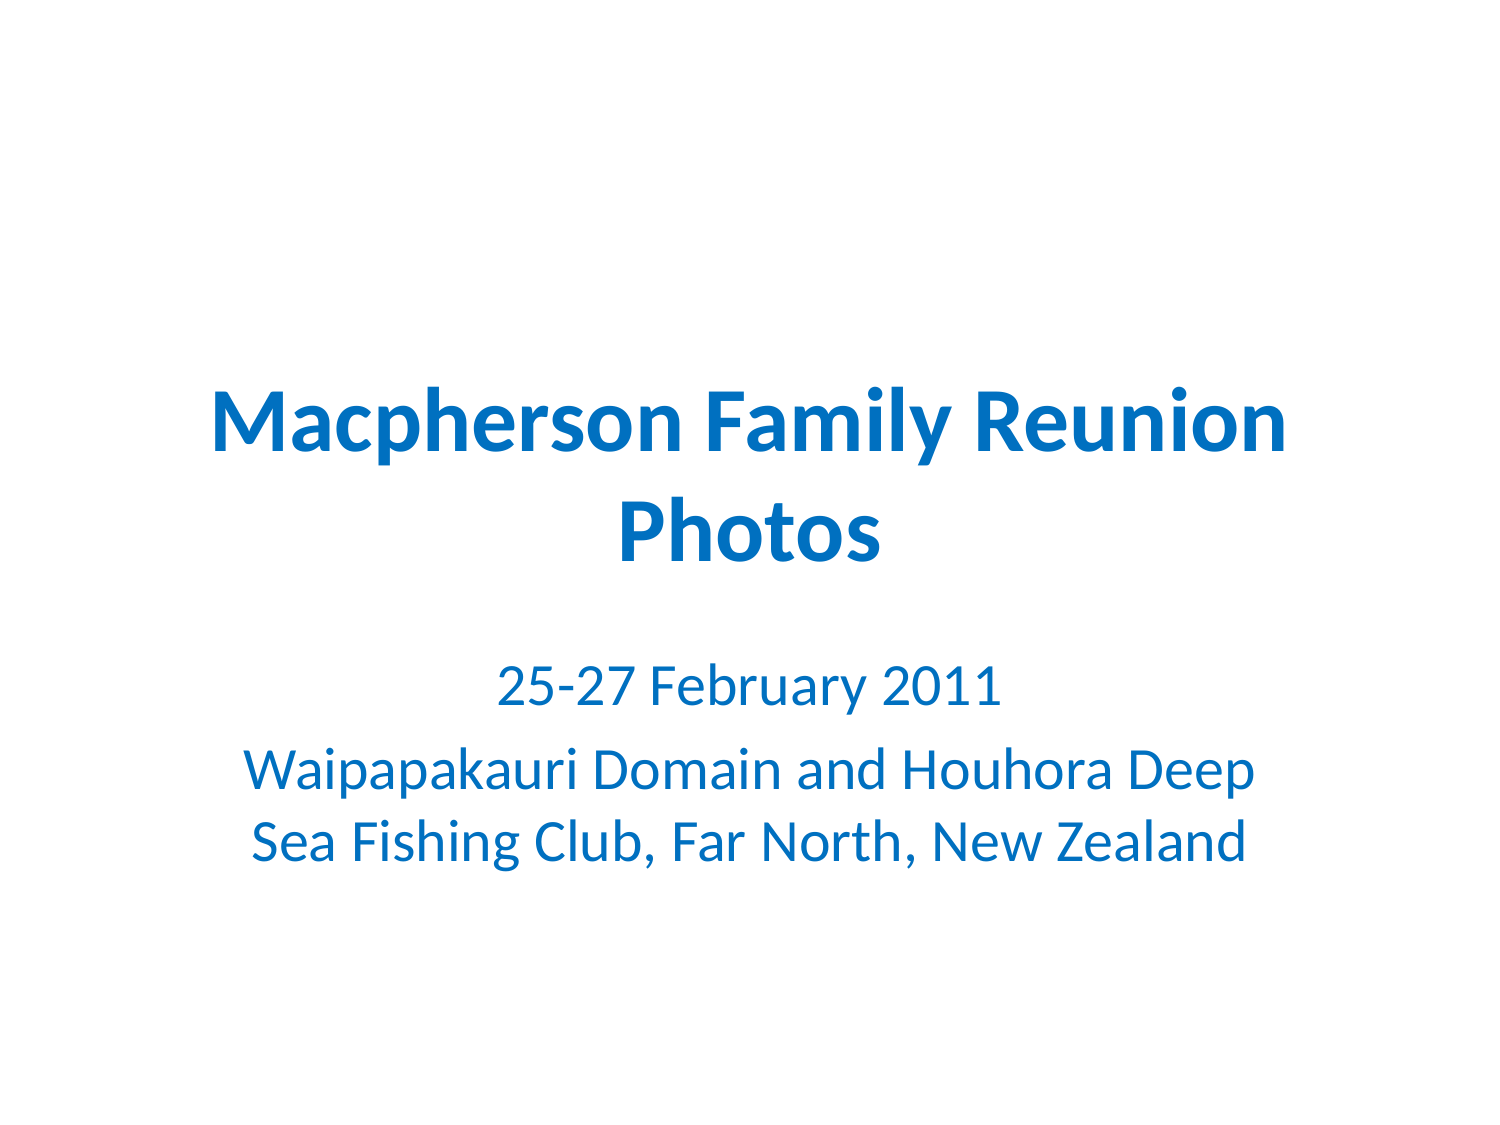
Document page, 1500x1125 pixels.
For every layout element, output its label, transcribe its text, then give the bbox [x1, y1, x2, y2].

subtitle 25-27 February 2011 Waipapakauri Domain and Houhora Deep Sea Fishing Club, Far North, New Zealand [224, 637, 1276, 926]
title Macpherson Family Reunion Photos [112, 349, 1388, 591]
